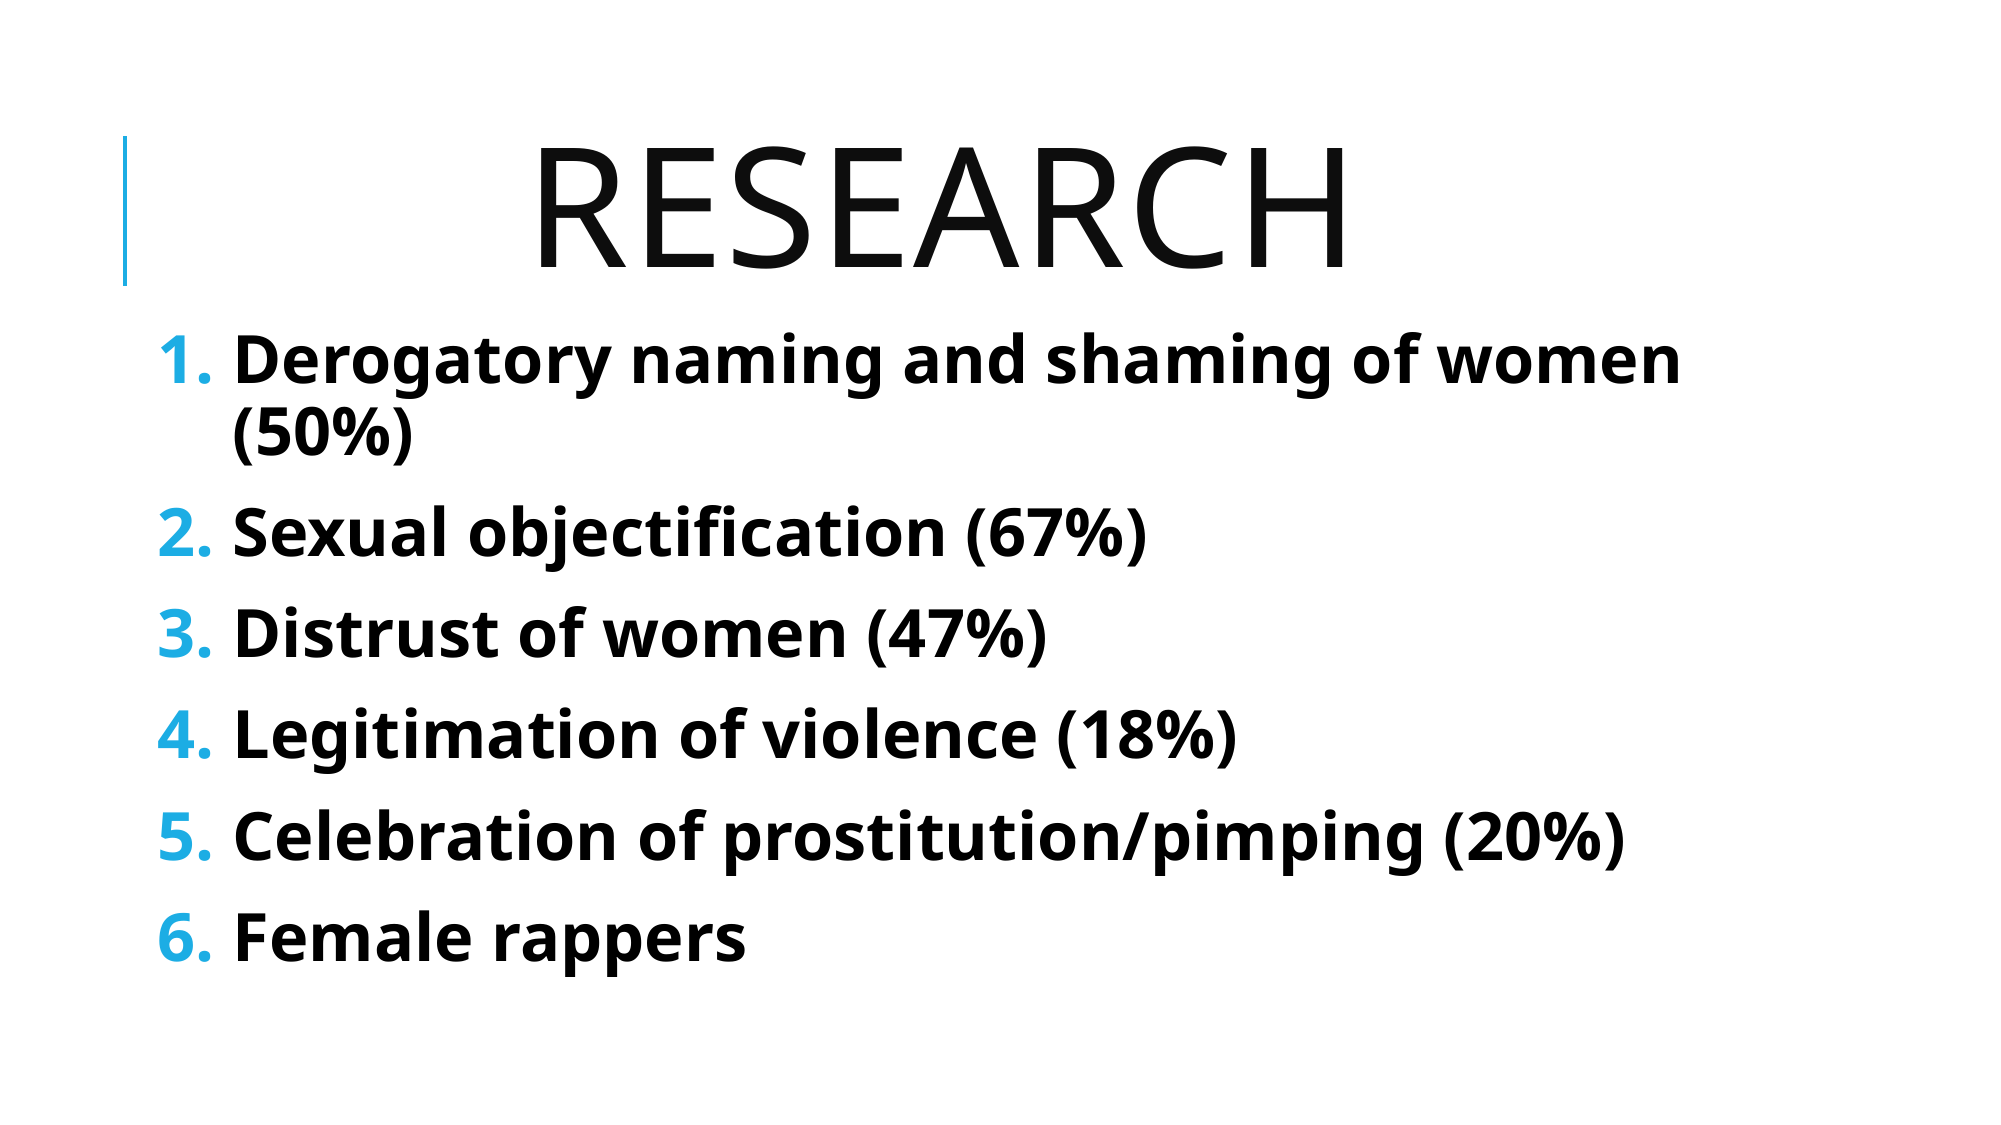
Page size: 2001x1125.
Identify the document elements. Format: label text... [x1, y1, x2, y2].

title Research [168, 96, 1763, 318]
list Derogatory naming and shaming of women (50%) Sexual objectification (67%) Distrust of women (47%) Legitimation of violence (18%) Celebration of prostitution/pimping (20%) Female rappers [150, 318, 1763, 1035]
